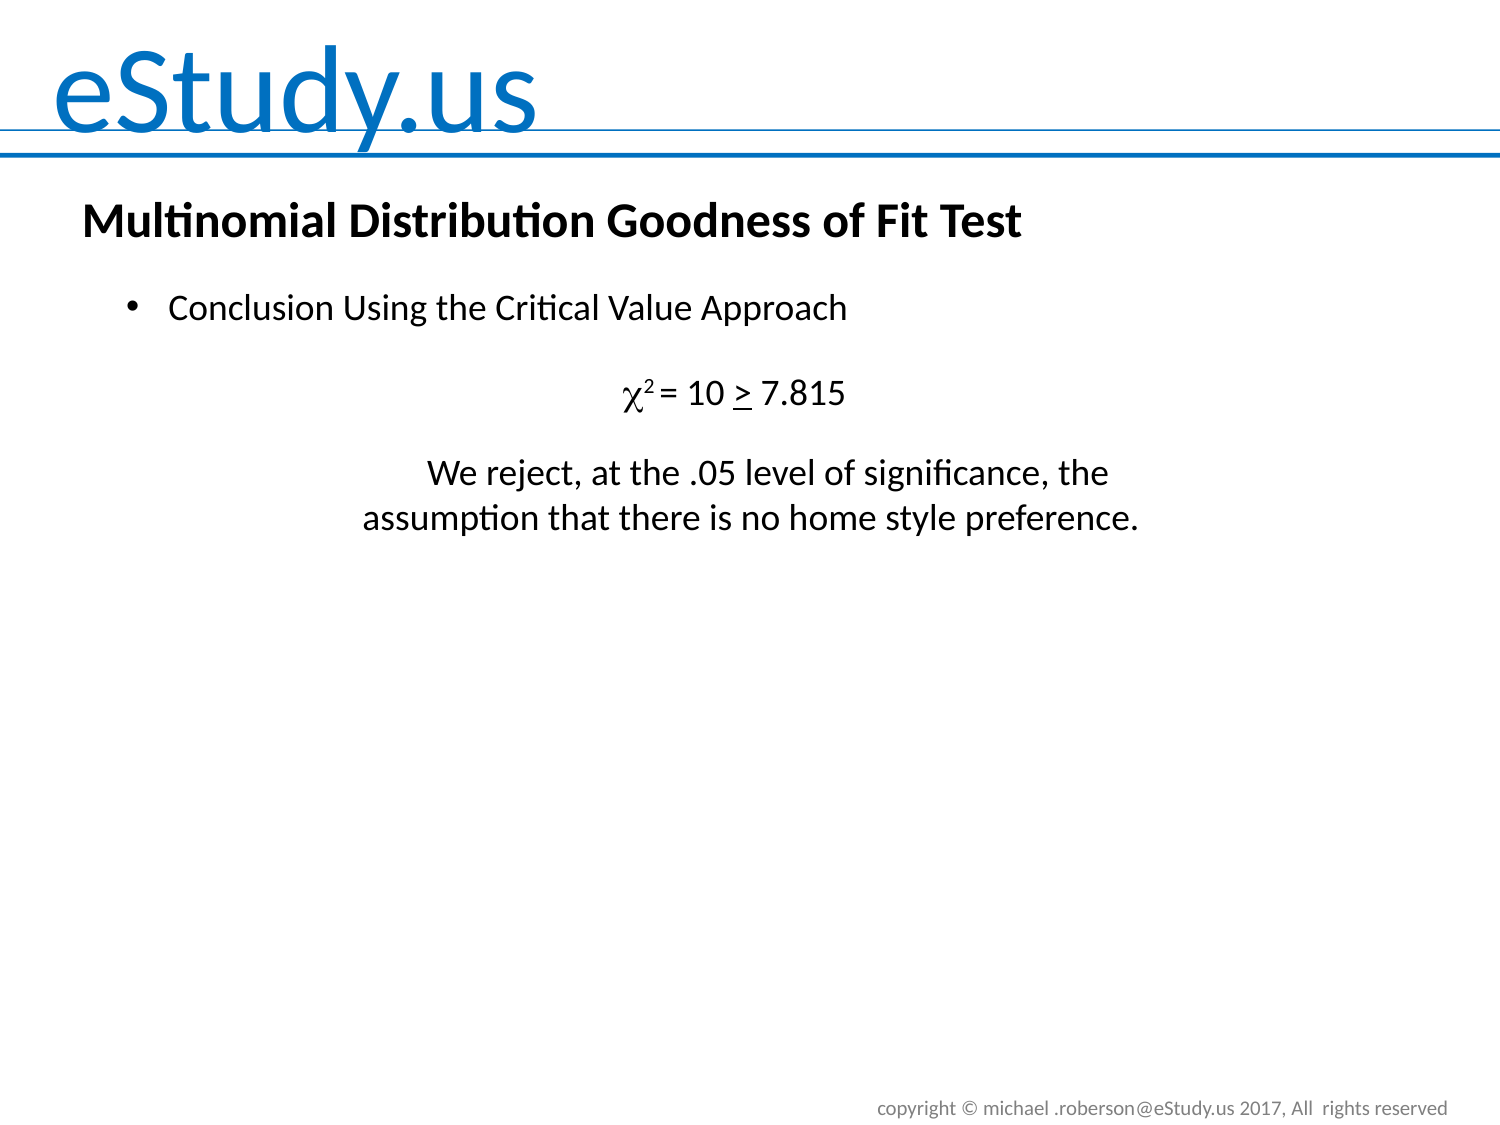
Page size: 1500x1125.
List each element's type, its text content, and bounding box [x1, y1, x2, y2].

text_box We reject, at the .05 level of significance, the assumption that there is no home style preference. [314, 440, 1189, 545]
text_box Conclusion Using the Critical Value Approach [114, 277, 1240, 342]
text_box Multinomial Distribution Goodness of Fit Test [70, 179, 1346, 255]
text_box c2 = 10 > 7.815 [608, 360, 861, 421]
